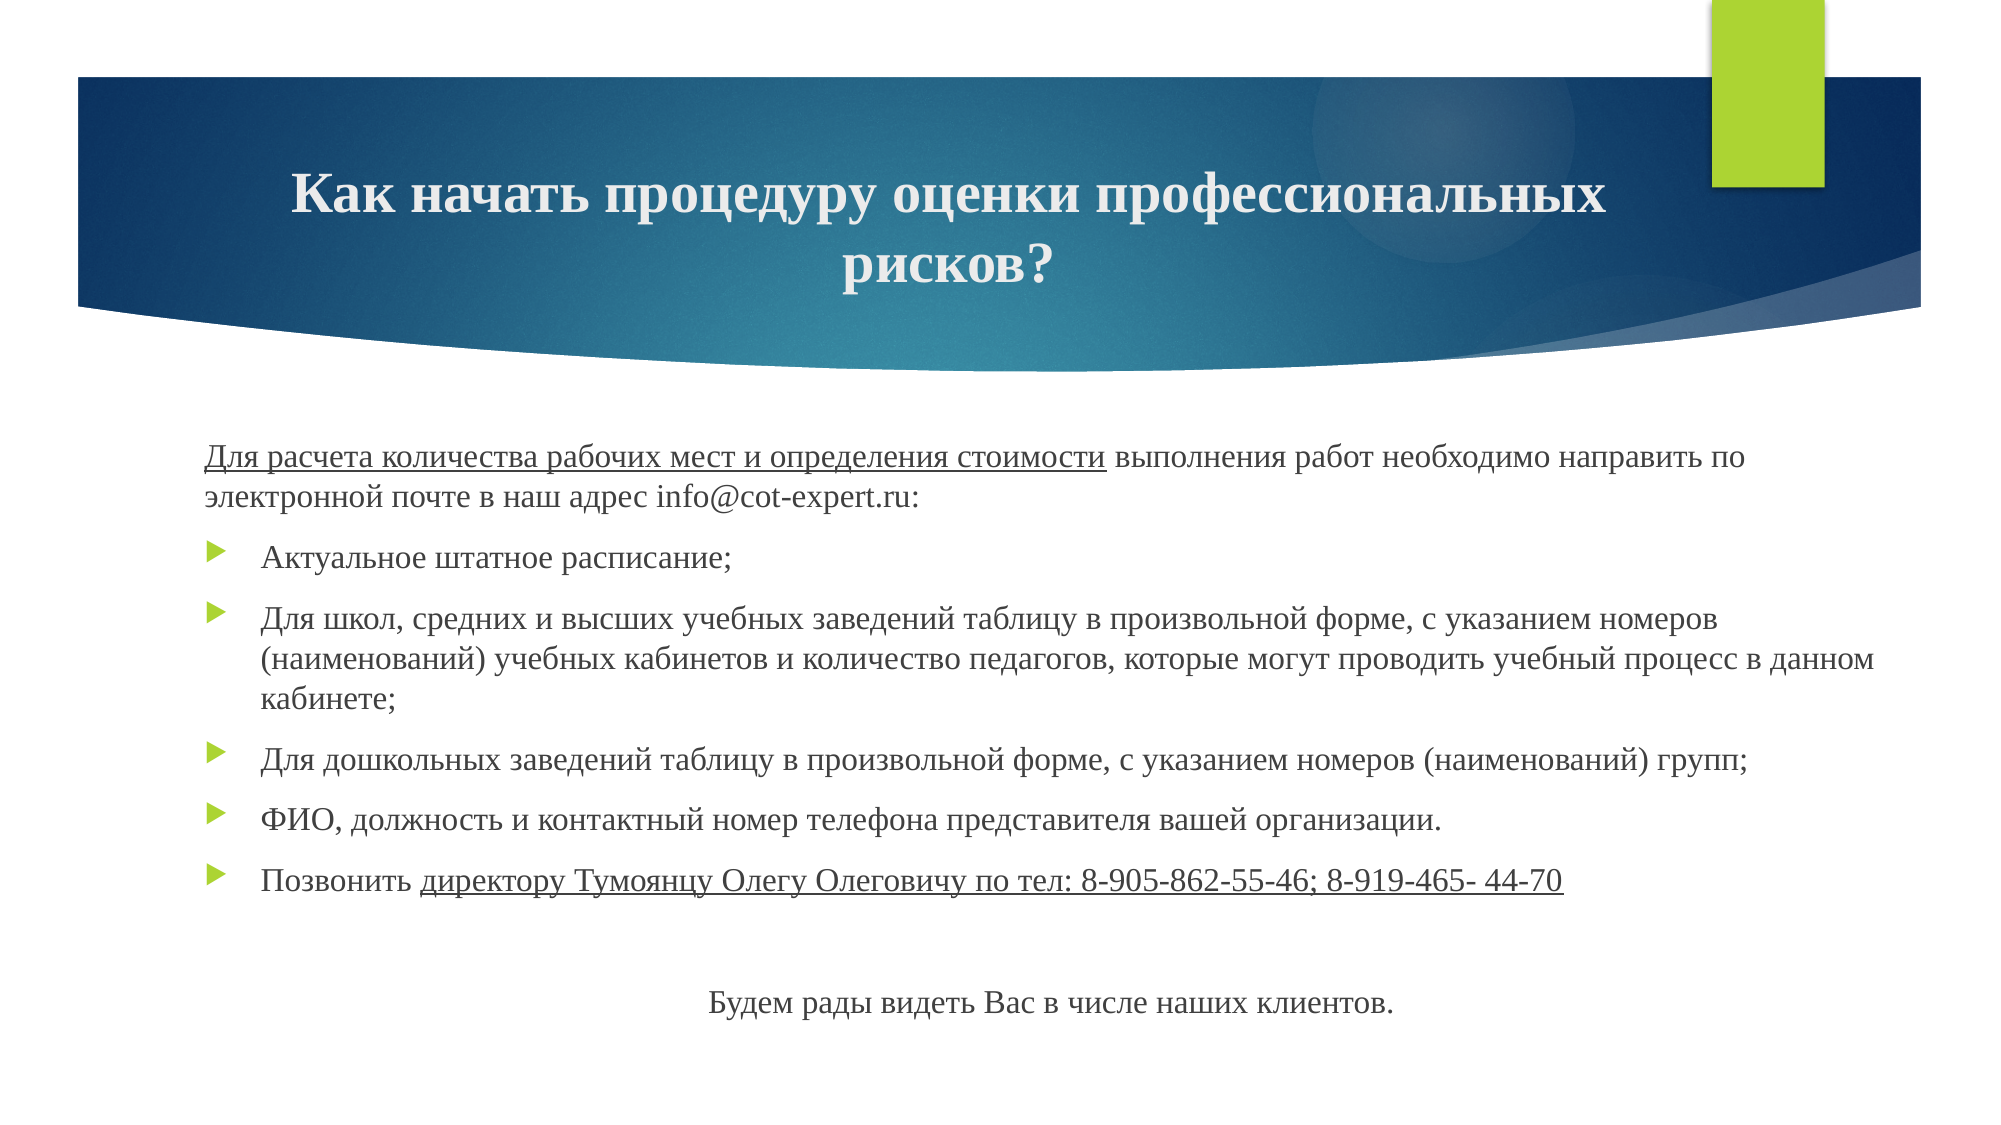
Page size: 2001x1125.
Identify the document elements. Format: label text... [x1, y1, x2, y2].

list Для расчета количества рабочих мест и определения стоимости выполнения работ необходимо направить по электронной почте в наш адрес info@cot-expert.ru: Актуальное штатное расписание; Для школ, средних и высших учебных заведений таблицу в произвольной форме, с указанием номеров (наименований) учебных кабинетов и количество педагогов, которые могут проводить учебный процесс в данном кабинете; Для дошкольных заведений таблицу в произвольной форме, с указанием номеров (наименований) групп; ФИО, должность и контактный номер телефона представителя вашей организации. Позвонить директору Тумоянцу Олегу Олеговичу по тел: 8-905-862-55-46; 8-919-465- 44-70 Будем рады видеть Вас в числе наших клиентов. [189, 427, 1915, 1079]
title Как начать процедуру оценки профессиональных рисков? [189, 159, 1710, 289]
